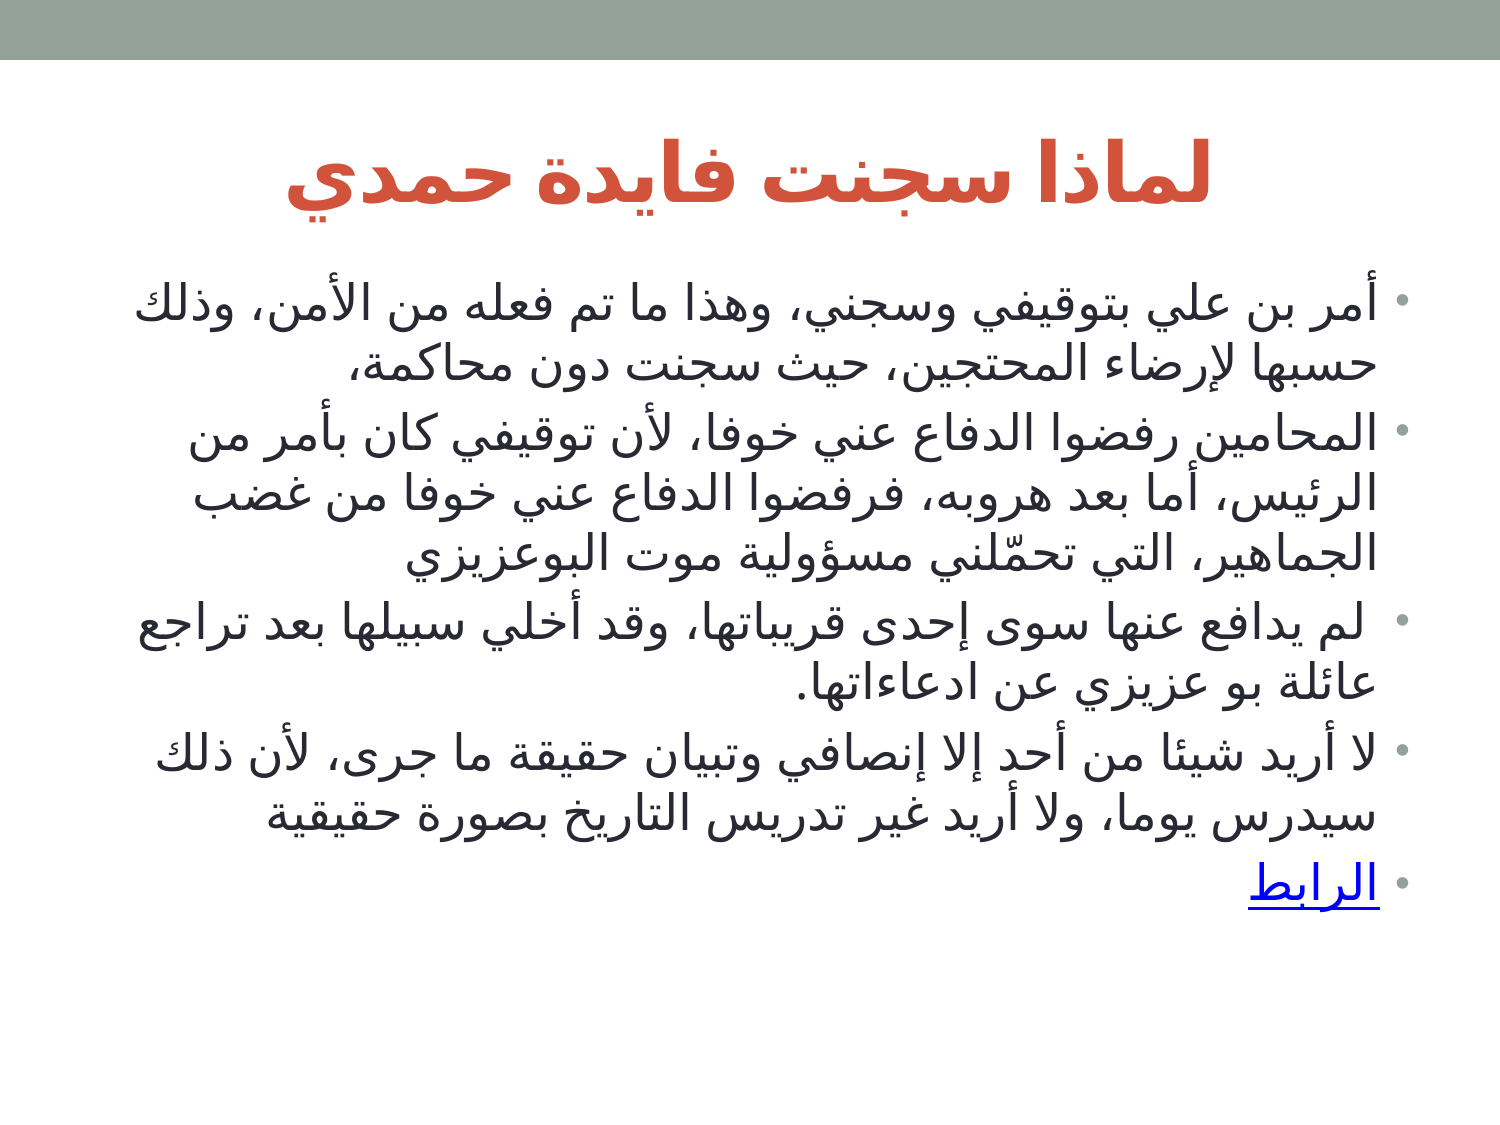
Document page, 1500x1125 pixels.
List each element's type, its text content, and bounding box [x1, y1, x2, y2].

list أمر بن علي بتوقيفي وسجني، وهذا ما تم فعله من الأمن، وذلك حسبها لإرضاء المحتجين، حيث سجنت دون محاكمة، المحامين رفضوا الدفاع عني خوفا، لأن توقيفي كان بأمر من الرئيس، أما بعد هروبه، فرفضوا الدفاع عني خوفا من غضب الجماهير، التي تحمّلني مسؤولية موت البوعزيزي لم يدافع عنها سوى إحدى قريباتها، وقد أخلي سبيلها بعد تراجع عائلة بو عزيزي عن ادعاءاتها. لا أريد شيئا من أحد إلا إنصافي وتبيان حقيقة ما جرى، لأن ذلك سيدرس يوما، ولا أريد غير تدريس التاريخ بصورة حقيقية الرابط [75, 262, 1425, 1063]
title لماذا سجنت فايدة حمدي [75, 87, 1425, 250]
